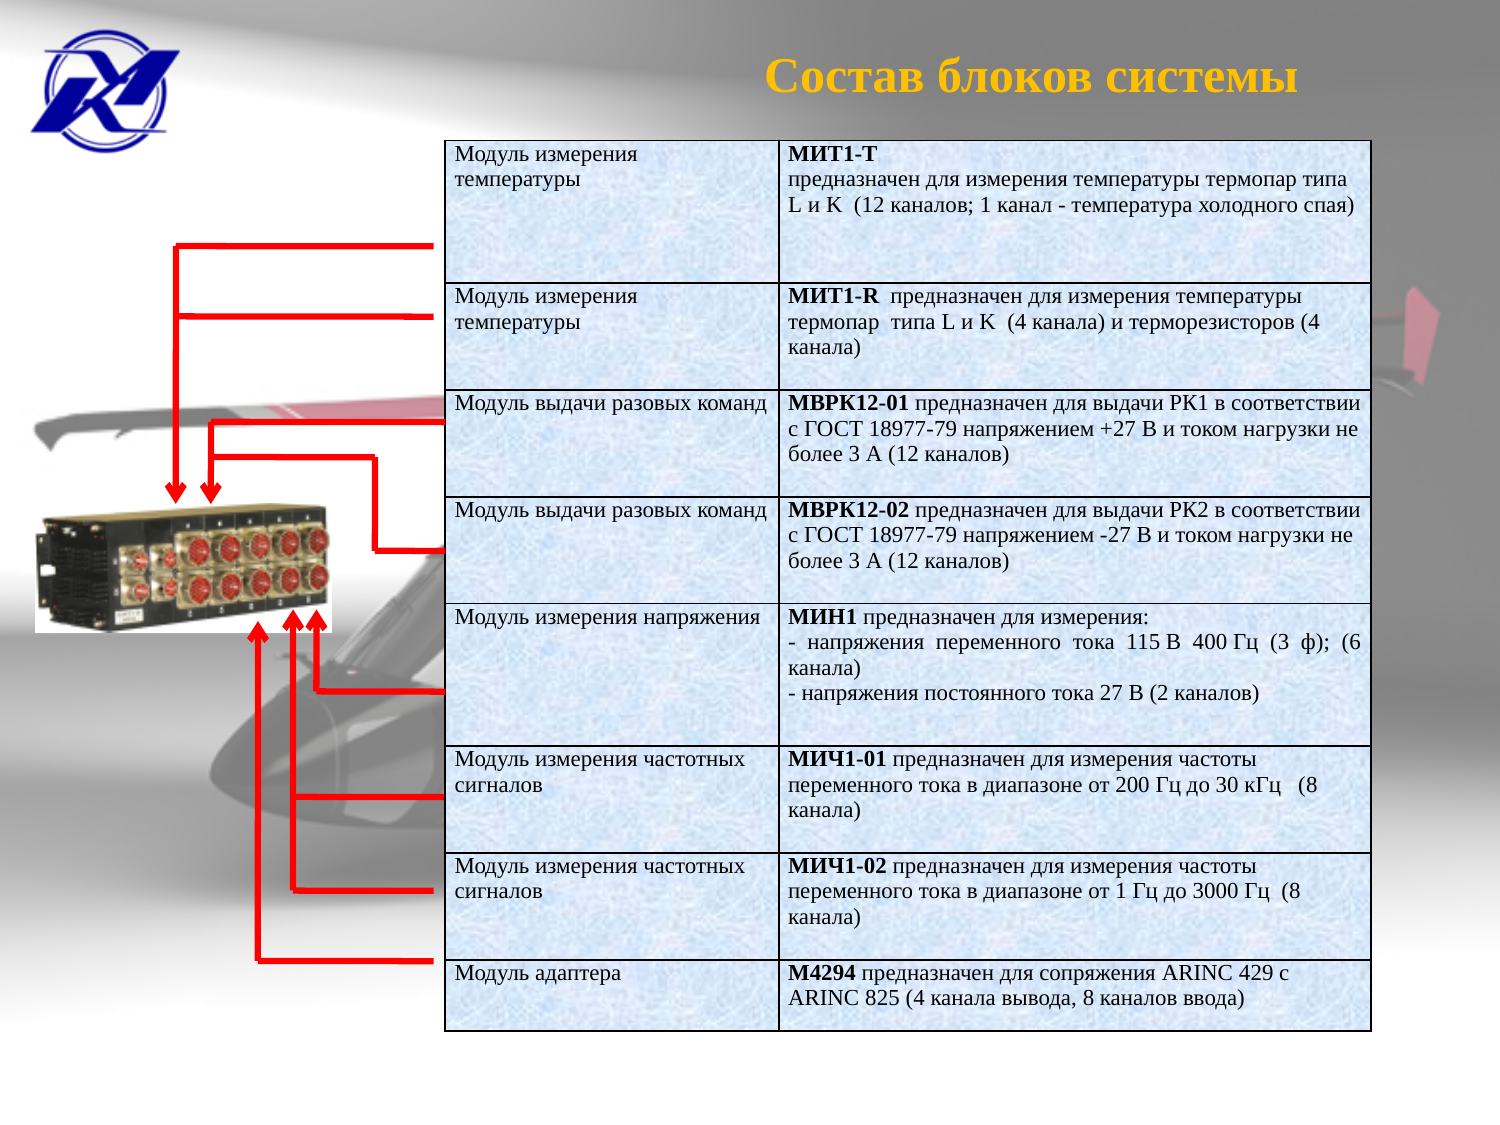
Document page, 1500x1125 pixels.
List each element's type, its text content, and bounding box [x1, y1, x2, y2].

table_header Модуль измерения температуры [446, 141, 778, 282]
table_cell МИН1 предназначен для измерения: - напряжения переменного тока 115 В 400 Гц (3 ф); (6 канала) - напряжения постоянного тока 27 В (2 каналов) [780, 604, 1370, 745]
table_cell Модуль адаптера [446, 961, 778, 1030]
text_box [0, 0, 1500, 1125]
table_header МИТ1-Т предназначен для измерения температуры термопар типа L и K (12 каналов; 1 канал - температура холодного спая) [780, 141, 1370, 282]
table_cell МВРК12-01 предназначен для выдачи РК1 в соответствии с ГОСТ 18977-79 напряжением +27 В и током нагрузки не более 3 А (12 каналов) [780, 391, 1370, 496]
picture [34, 503, 332, 634]
table_cell МИЧ1-02 предназначен для измерения частоты переменного тока в диапазоне от 1 Гц до 3000 Гц (8 канала) [780, 854, 1370, 959]
text_box Состав блоков системы [539, 35, 1500, 110]
table_cell Модуль измерения напряжения [446, 604, 778, 745]
table_cell МИЧ1-01 предназначен для измерения частоты переменного тока в диапазоне от 200 Гц до 30 кГц (8 канала) [780, 747, 1370, 852]
table_cell Модуль измерения частотных сигналов [446, 747, 778, 852]
table_cell МВРК12-02 предназначен для выдачи РК2 в соответствии с ГОСТ 18977-79 напряжением -27 В и током нагрузки не более 3 А (12 каналов) [780, 498, 1370, 603]
table_cell Модуль выдачи разовых команд [446, 391, 778, 496]
table_cell МИТ1-R предназначен для измерения температуры термопар типа L и K (4 канала) и терморезисторов (4 канала) [780, 284, 1370, 389]
table_cell Модуль измерения температуры [446, 284, 778, 389]
table_cell М4294 предназначен для сопряжения ARINC 429 c ARINC 825 (4 канала вывода, 8 каналов ввода) [780, 961, 1370, 1030]
table_cell Модуль измерения частотных сигналов [446, 854, 778, 959]
picture [23, 23, 185, 160]
table_cell Модуль выдачи разовых команд [446, 498, 778, 603]
